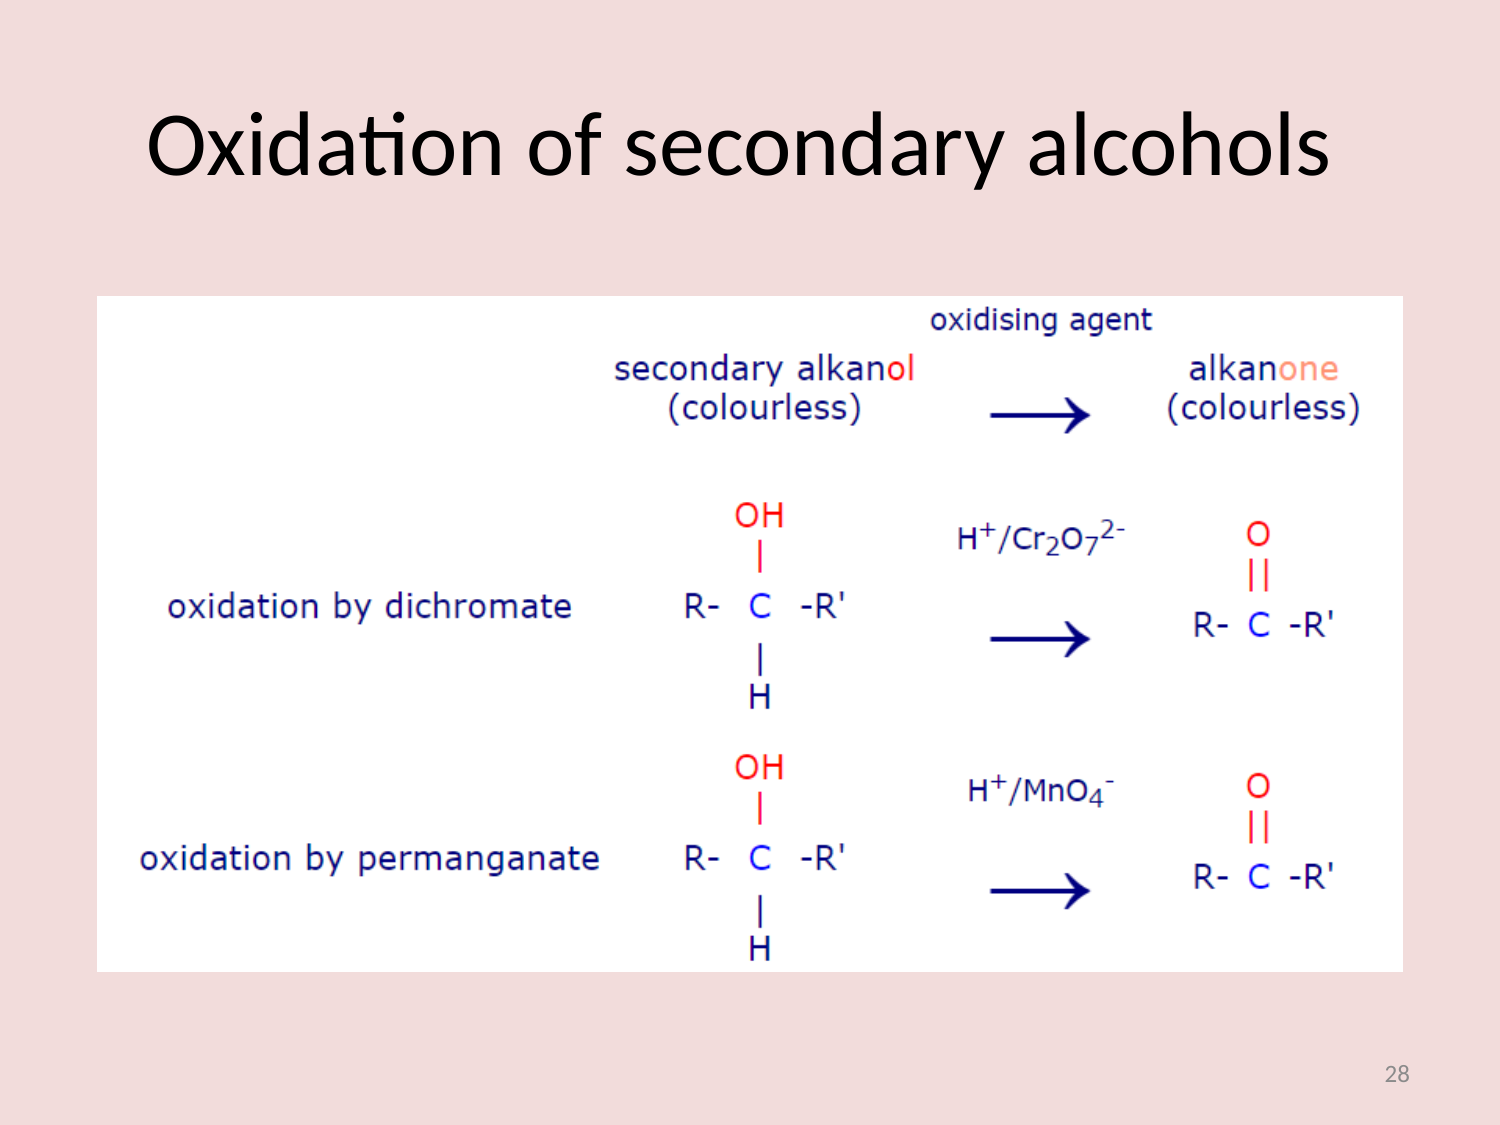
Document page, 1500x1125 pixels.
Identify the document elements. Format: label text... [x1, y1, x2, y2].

title Oxidation of secondary alcohols [75, 45, 1425, 233]
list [97, 295, 1403, 972]
slide_number 28 [1074, 1042, 1425, 1103]
